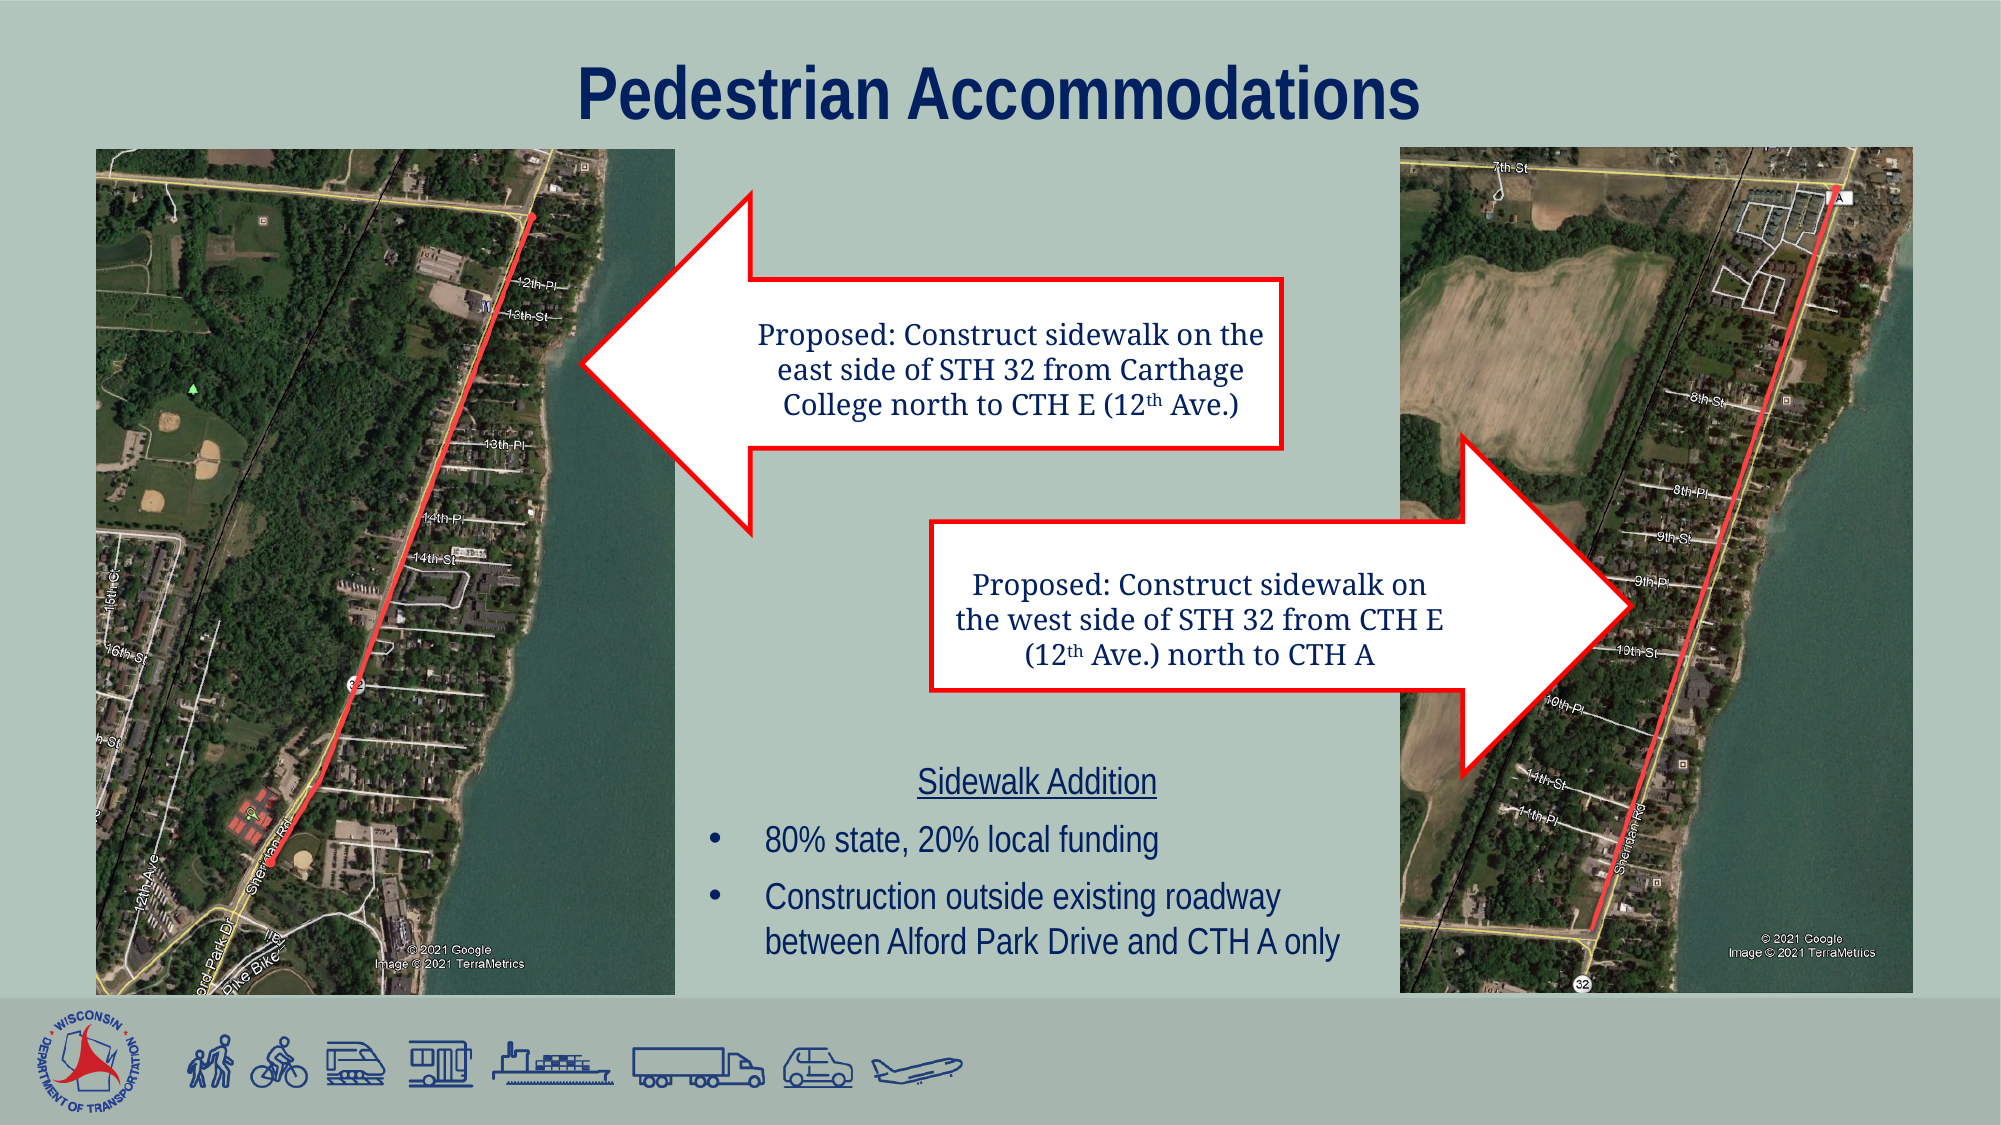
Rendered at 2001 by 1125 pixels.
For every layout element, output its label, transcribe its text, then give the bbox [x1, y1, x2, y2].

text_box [862, 437, 1632, 775]
picture [491, 1039, 614, 1100]
picture [96, 149, 675, 995]
text_box [675, 429, 1283, 536]
text_box Pedestrian Accommodations [68, 37, 1932, 143]
picture [783, 1047, 853, 1088]
text_box Proposed: Construct sidewalk on the east side of STH 32 from Carthage College north to CTH E (12th Ave.) [675, 263, 1286, 429]
picture [250, 1036, 308, 1088]
picture [403, 1037, 477, 1090]
picture [37, 1010, 140, 1113]
picture [312, 1038, 399, 1088]
picture [187, 1034, 234, 1088]
text_box [680, 192, 752, 263]
picture [632, 1047, 765, 1088]
picture [1399, 147, 1913, 993]
text_box Sidewalk Addition 80% state, 20% local funding Construction outside existing roadway between Alford Park Drive and CTH A only [675, 750, 1382, 970]
picture [871, 1057, 963, 1085]
